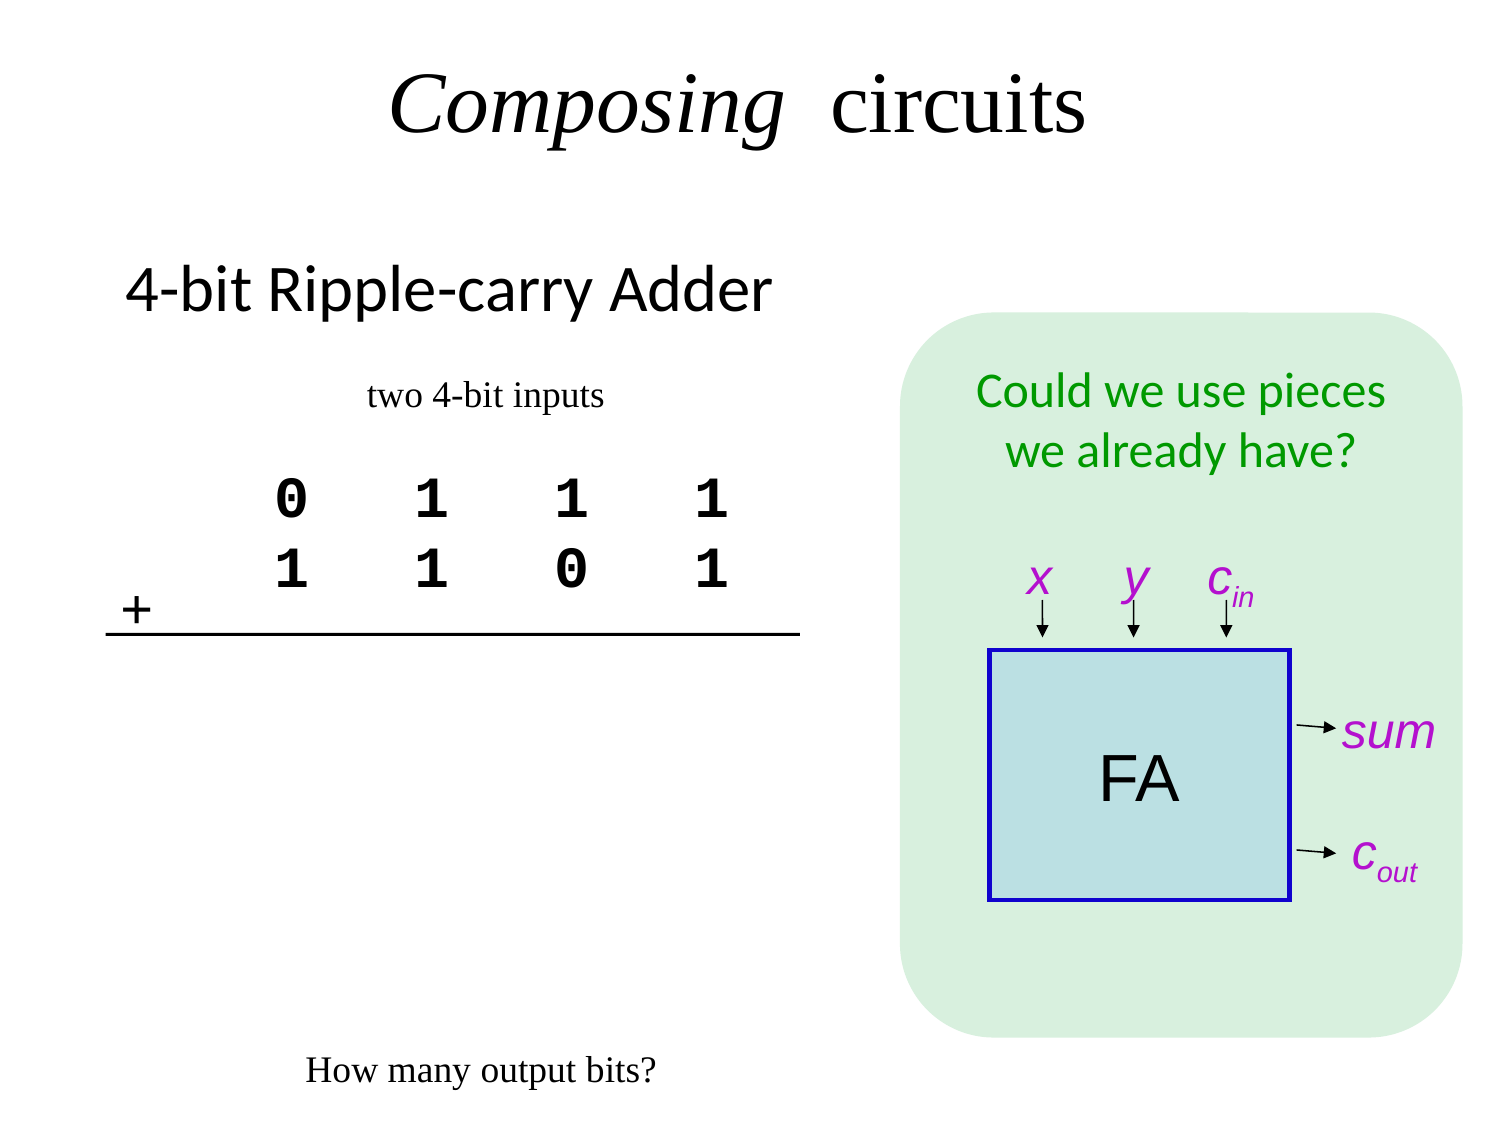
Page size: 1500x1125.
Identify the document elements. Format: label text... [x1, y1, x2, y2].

text_box [1036, 613, 1049, 638]
text_box [899, 312, 1463, 1038]
text_box Composing circuits [99, 37, 1375, 158]
text_box cin [1192, 537, 1375, 621]
text_box FA [989, 650, 1290, 900]
text_box How many output bits? [200, 1037, 763, 1098]
text_box [1220, 621, 1233, 638]
text_box [1296, 846, 1337, 859]
text_box Could we use pieces we already have? [937, 349, 1425, 485]
text_box two 4-bit inputs [324, 362, 638, 423]
text_box sum [1327, 691, 1463, 767]
text_box y [1108, 537, 1164, 613]
text_box 0 1 1 1 1 1 0 1 [225, 451, 776, 607]
text_box [1296, 721, 1337, 734]
text_box cout [1337, 812, 1452, 896]
text_box x [1012, 537, 1068, 613]
text_box + [87, 564, 188, 649]
text_box 4-bit Ripple-carry Adder [50, 237, 850, 333]
text_box [1127, 613, 1140, 638]
